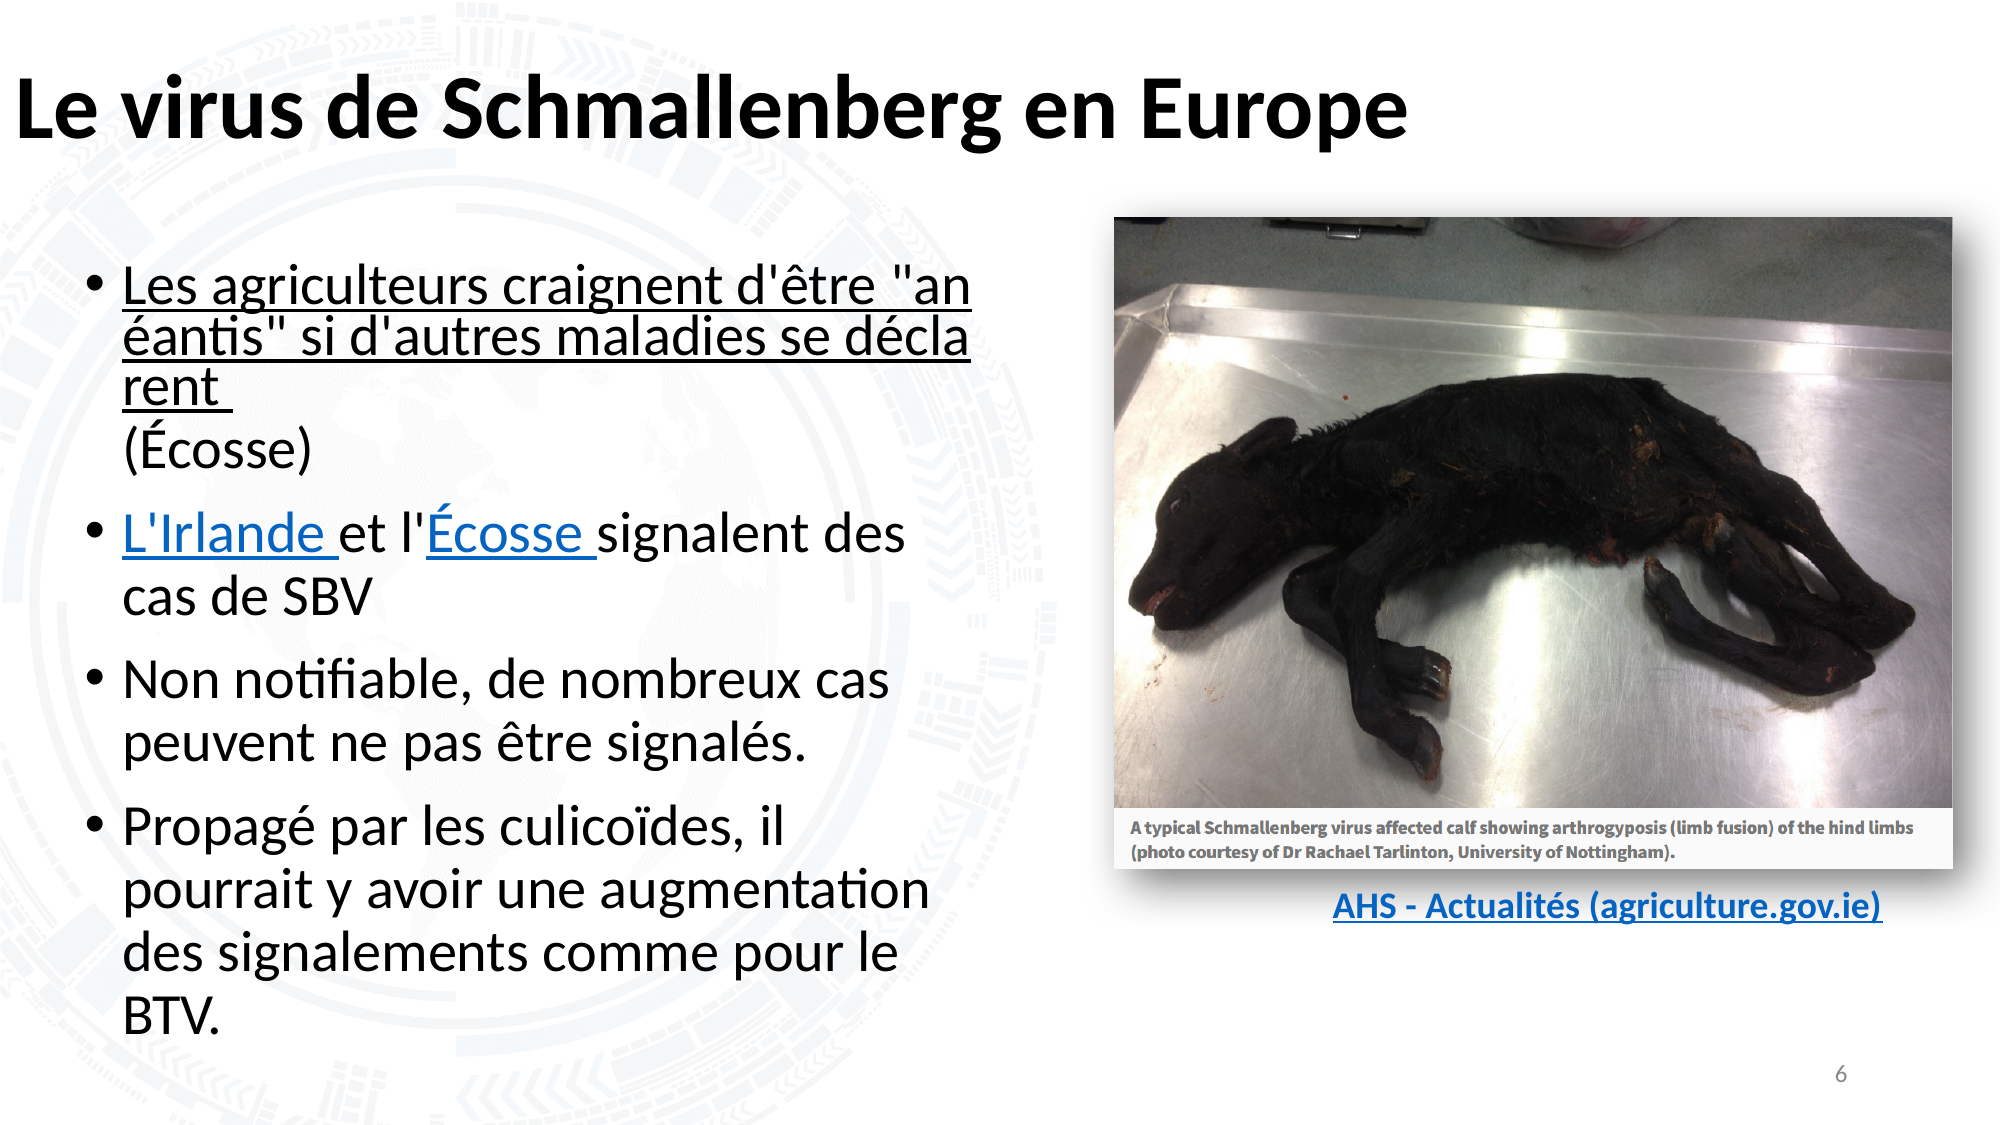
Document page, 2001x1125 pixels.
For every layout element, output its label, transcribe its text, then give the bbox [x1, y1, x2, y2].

list Les agriculteurs craignent d'être "anéantis" si d'autres maladies se déclarent (Écosse) L'Irlande et l'Écosse signalent des cas de SBV Non notifiable, de nombreux cas peuvent ne pas être signalés. Propagé par les culicoïdes, il pourrait y avoir une augmentation des signalements comme pour le BTV. [69, 247, 998, 961]
title Le virus de Schmallenberg en Europe [0, 0, 1725, 218]
text_box AHS - Actualités (agriculture.gov.ie) [1317, 878, 2000, 1125]
picture [0, 0, 2001, 1125]
